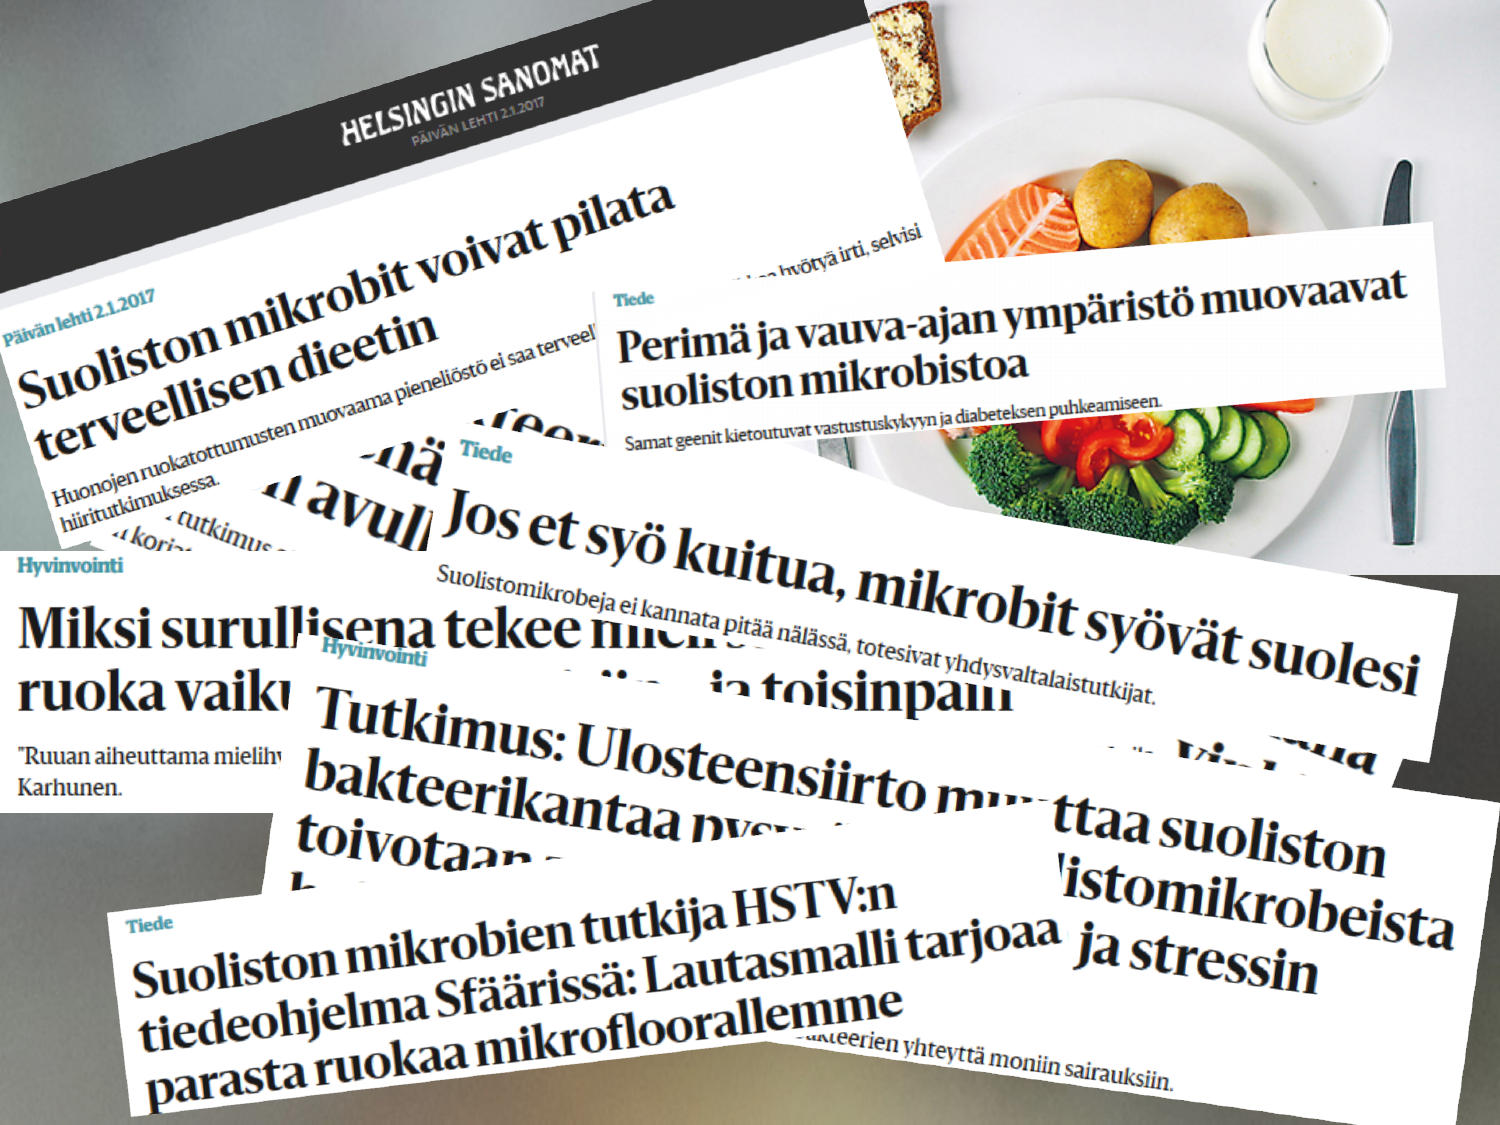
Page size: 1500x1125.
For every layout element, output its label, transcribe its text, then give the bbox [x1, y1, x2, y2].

picture [0, 0, 1500, 1125]
slide_number 27 [1074, 1085, 1195, 1103]
